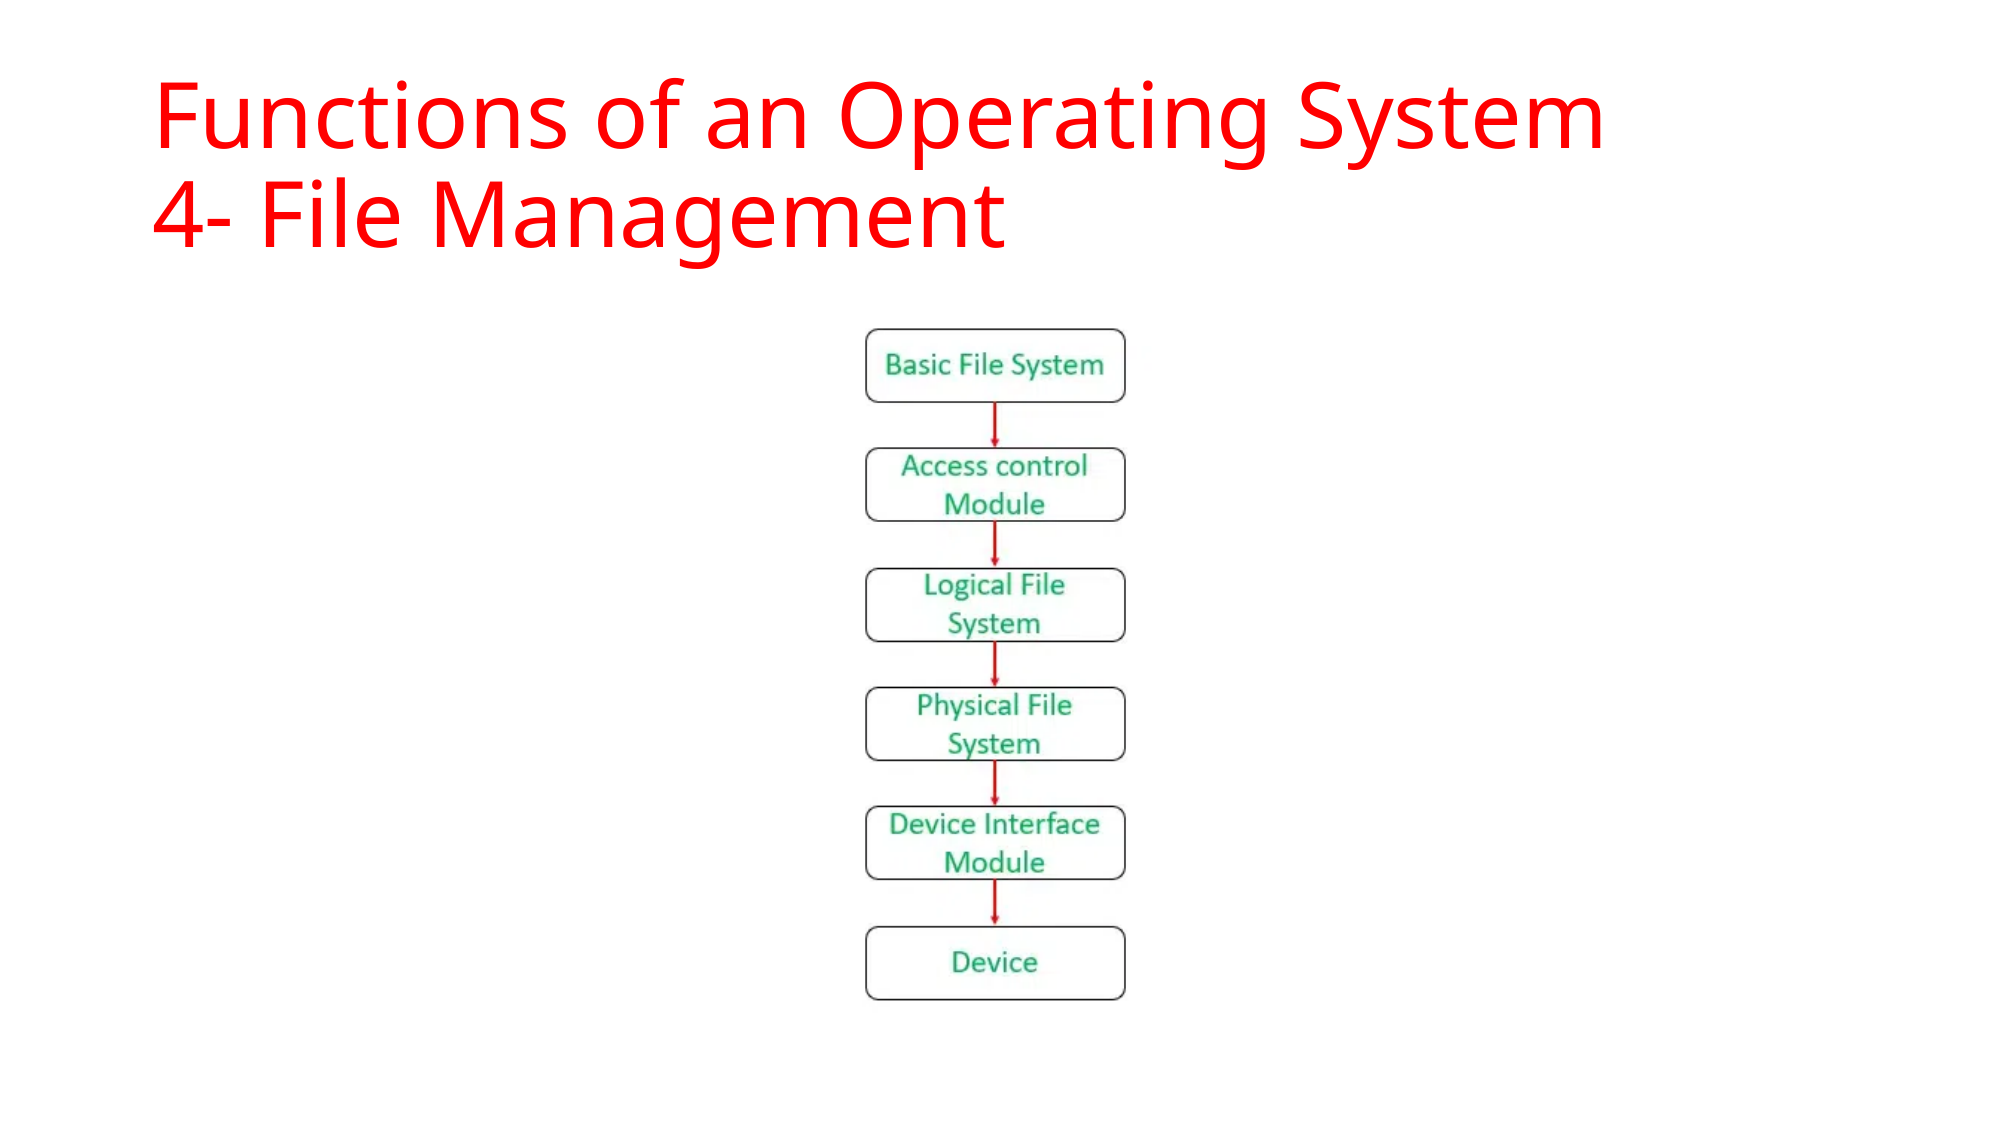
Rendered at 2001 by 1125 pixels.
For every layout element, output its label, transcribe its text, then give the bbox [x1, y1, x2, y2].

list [818, 299, 1182, 1014]
title Functions of an Operating System 4- File Management [137, 59, 1863, 278]
